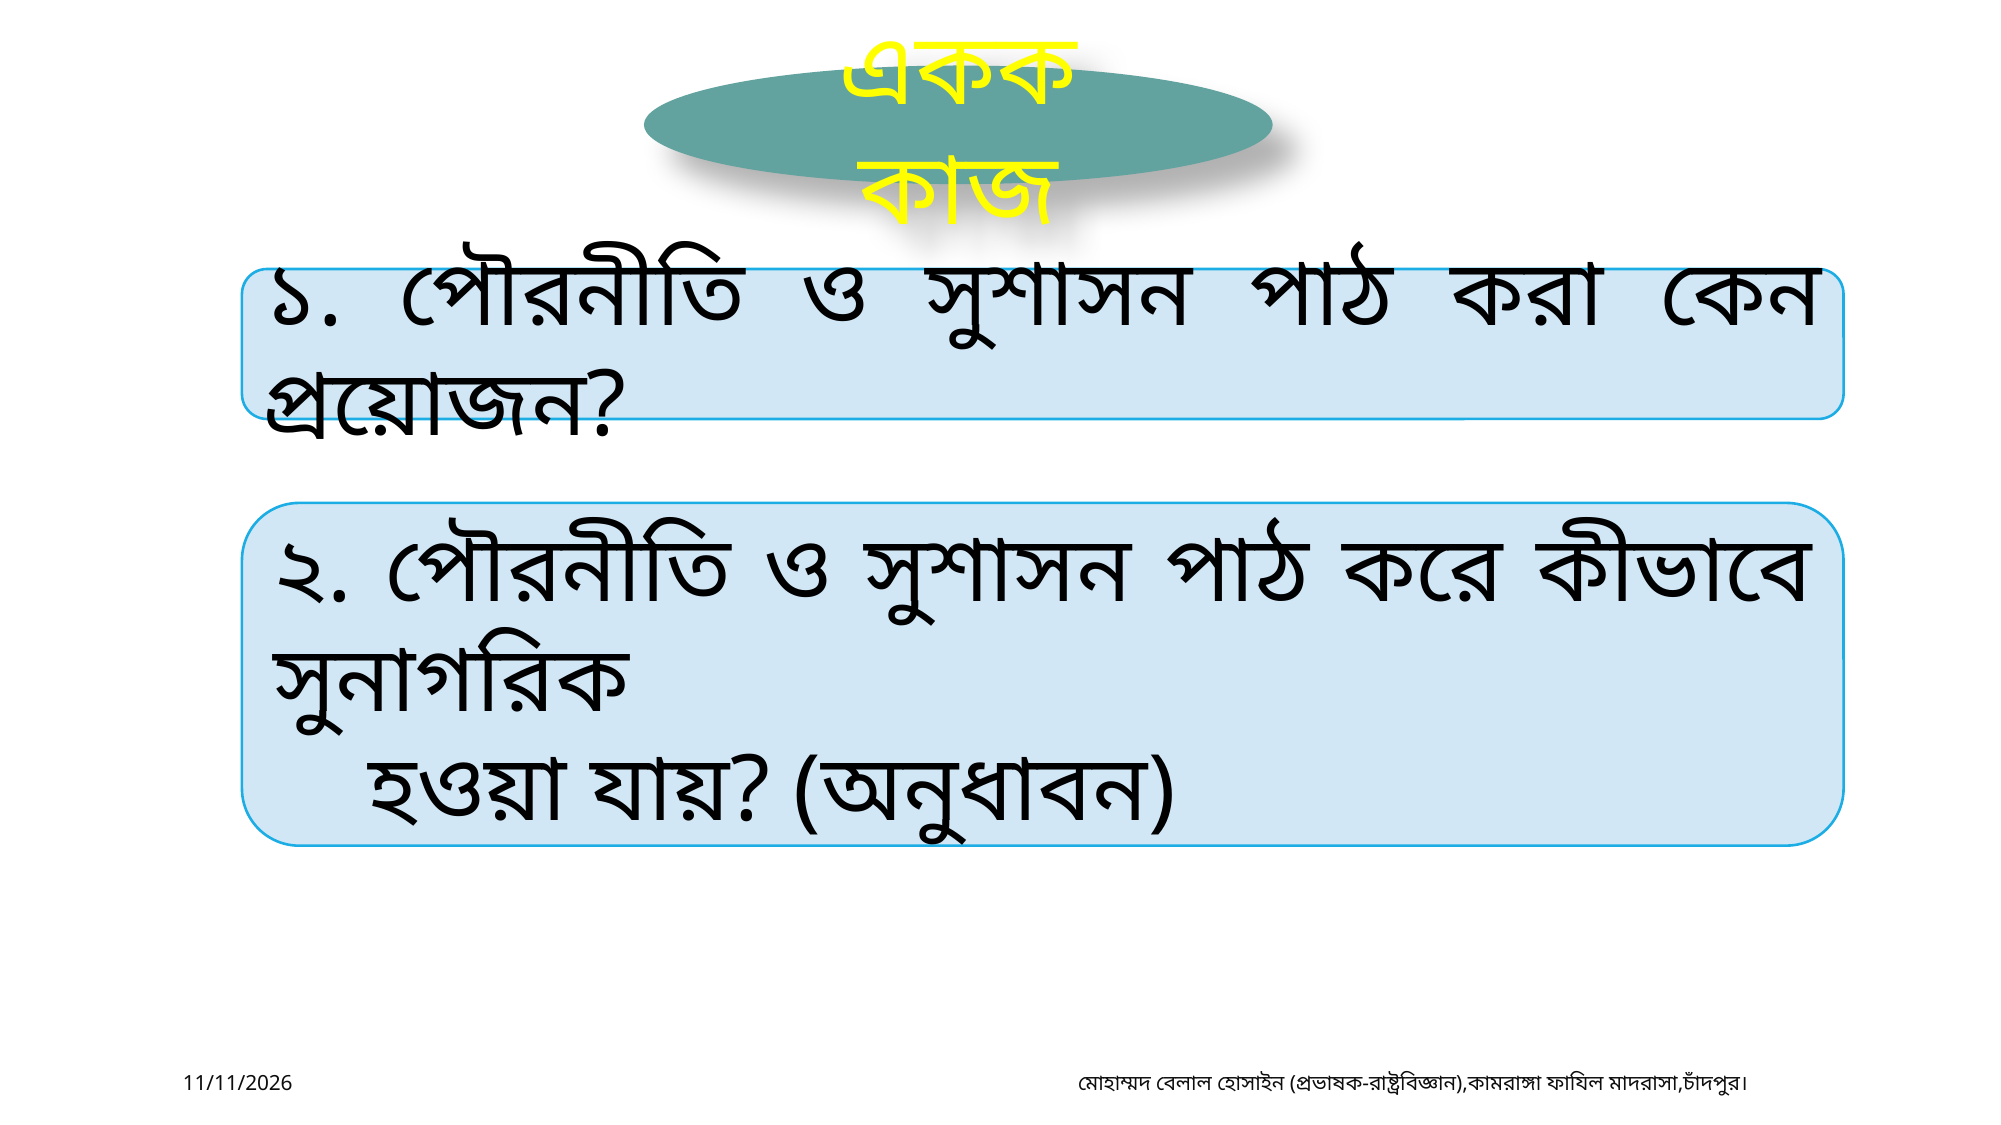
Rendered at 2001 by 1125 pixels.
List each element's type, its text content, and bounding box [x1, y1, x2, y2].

text_box ২. পৌরনীতি ও সুশাসন পাঠ করে কীভাবে সুনাগরিক হওয়া যায়? (অনুধাবন) [240, 501, 1845, 847]
footer মোহাম্মদ বেলাল হোসাইন (প্রভাষক-রাষ্ট্রবিজ্ঞান),কামরাঙ্গা ফাযিল মাদরাসা,চাঁদপুর। [794, 1061, 1763, 1107]
text_box ১. পৌরনীতি ও সুশাসন পাঠ করা কেন প্রয়োজন? [240, 267, 1845, 421]
text_box একক কাজ [642, 64, 1274, 186]
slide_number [168, 1061, 522, 1107]
